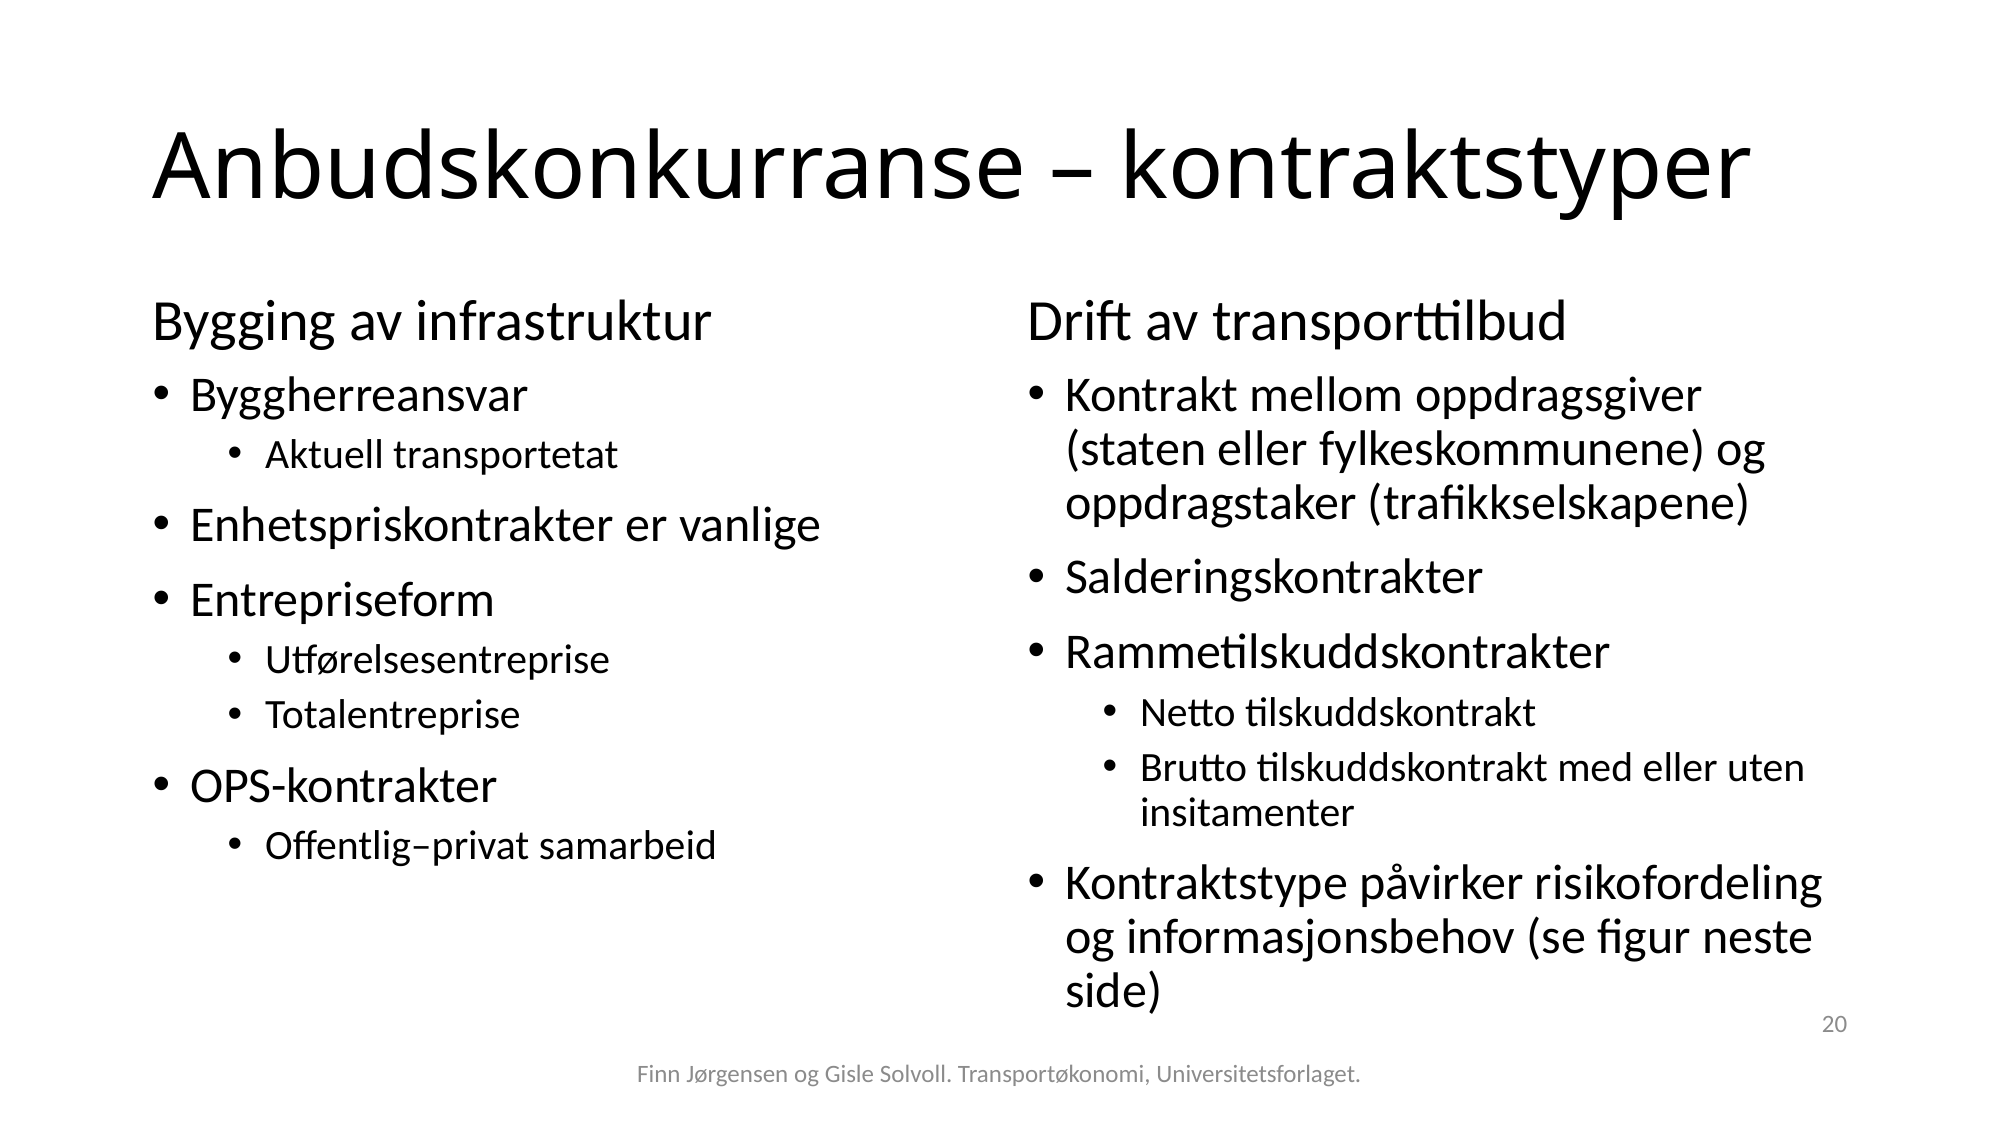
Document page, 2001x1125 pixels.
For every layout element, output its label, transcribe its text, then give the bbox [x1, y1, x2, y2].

slide_number 20 [1412, 992, 1863, 1053]
title Anbudskonkurranse – kontraktstyper [137, 59, 1863, 278]
list Drift av transporttilbud [1012, 277, 1863, 360]
list Kontrakt mellom oppdragsgiver (staten eller fylkeskommunene) og oppdragstaker (trafikkselskapene) Salderingskontrakter Rammetilskuddskontrakter Netto tilskuddskontrakt Brutto tilskuddskontrakt med eller uten insitamenter Kontraktstype påvirker risikofordeling og informasjonsbehov (se figur neste side) [1012, 360, 1863, 1031]
list Bygging av infrastruktur [137, 277, 984, 360]
footer Finn Jørgensen og Gisle Solvoll. Transportøkonomi, Universitetsforlaget. [569, 1042, 1431, 1103]
list Byggherreansvar Aktuell transportetat Enhetspriskontrakter er vanlige Entrepriseform Utførelsesentreprise Totalentreprise OPS-kontrakter Offentlig–privat samarbeid [137, 360, 984, 1031]
